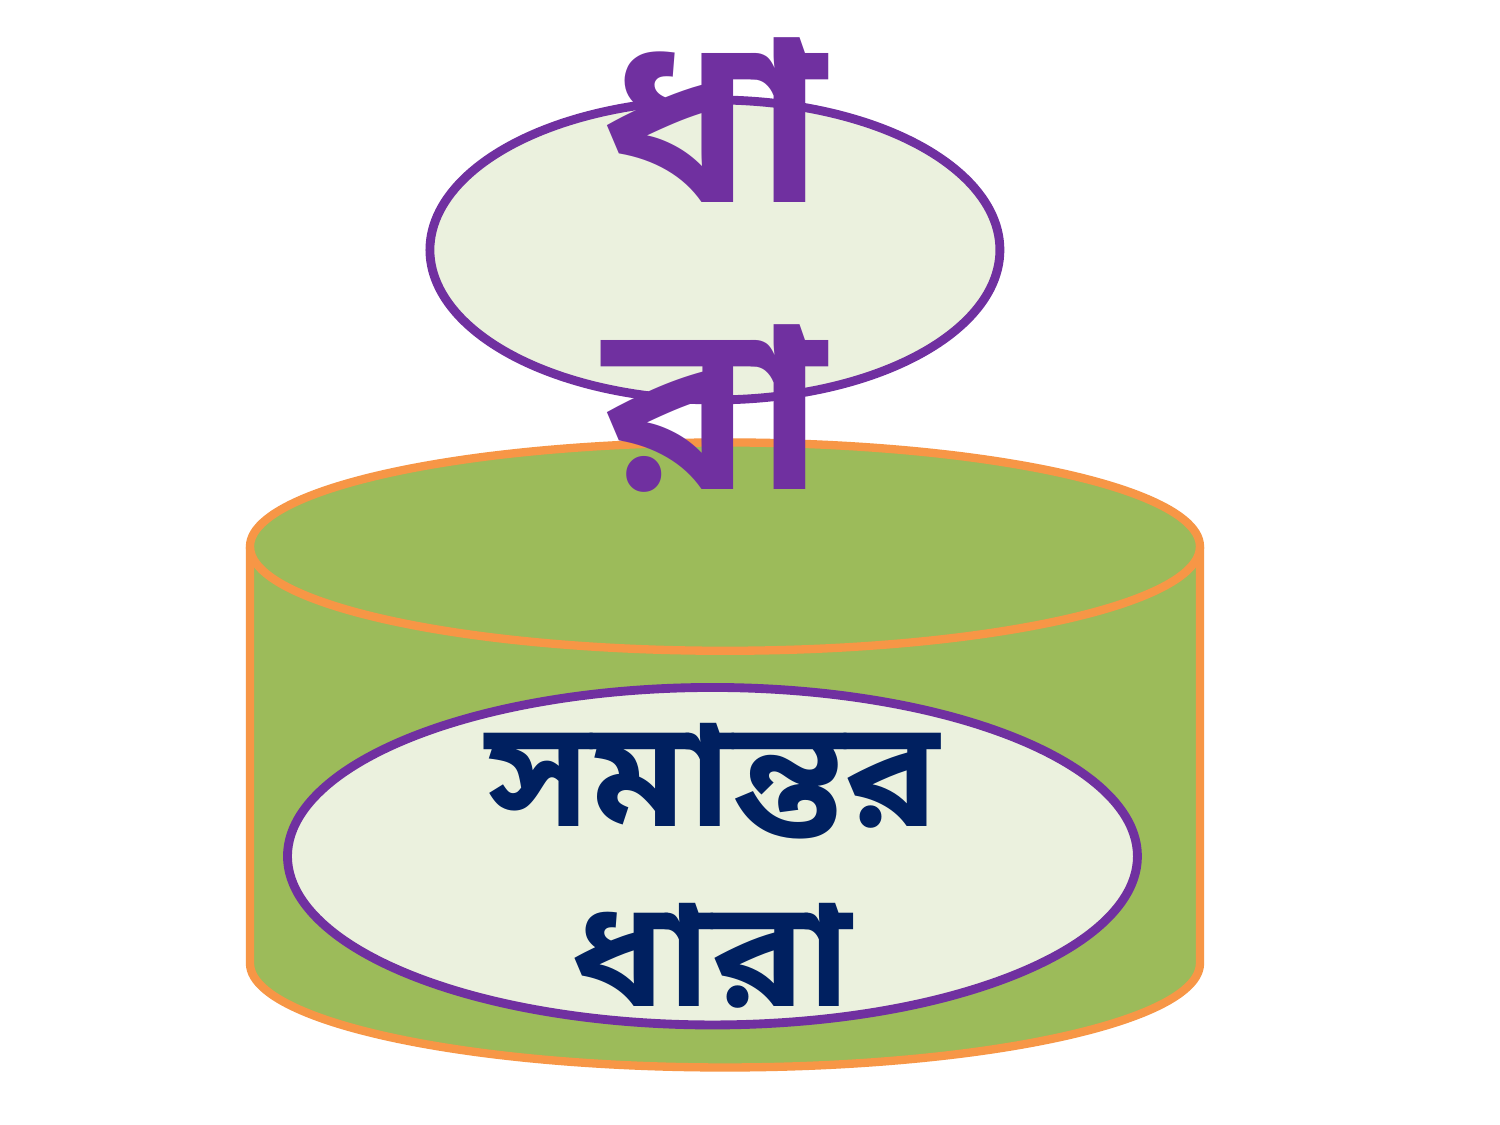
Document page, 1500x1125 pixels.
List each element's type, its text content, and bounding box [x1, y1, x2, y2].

text_box ধারা [427, 97, 1003, 403]
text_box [249, 442, 1201, 1068]
